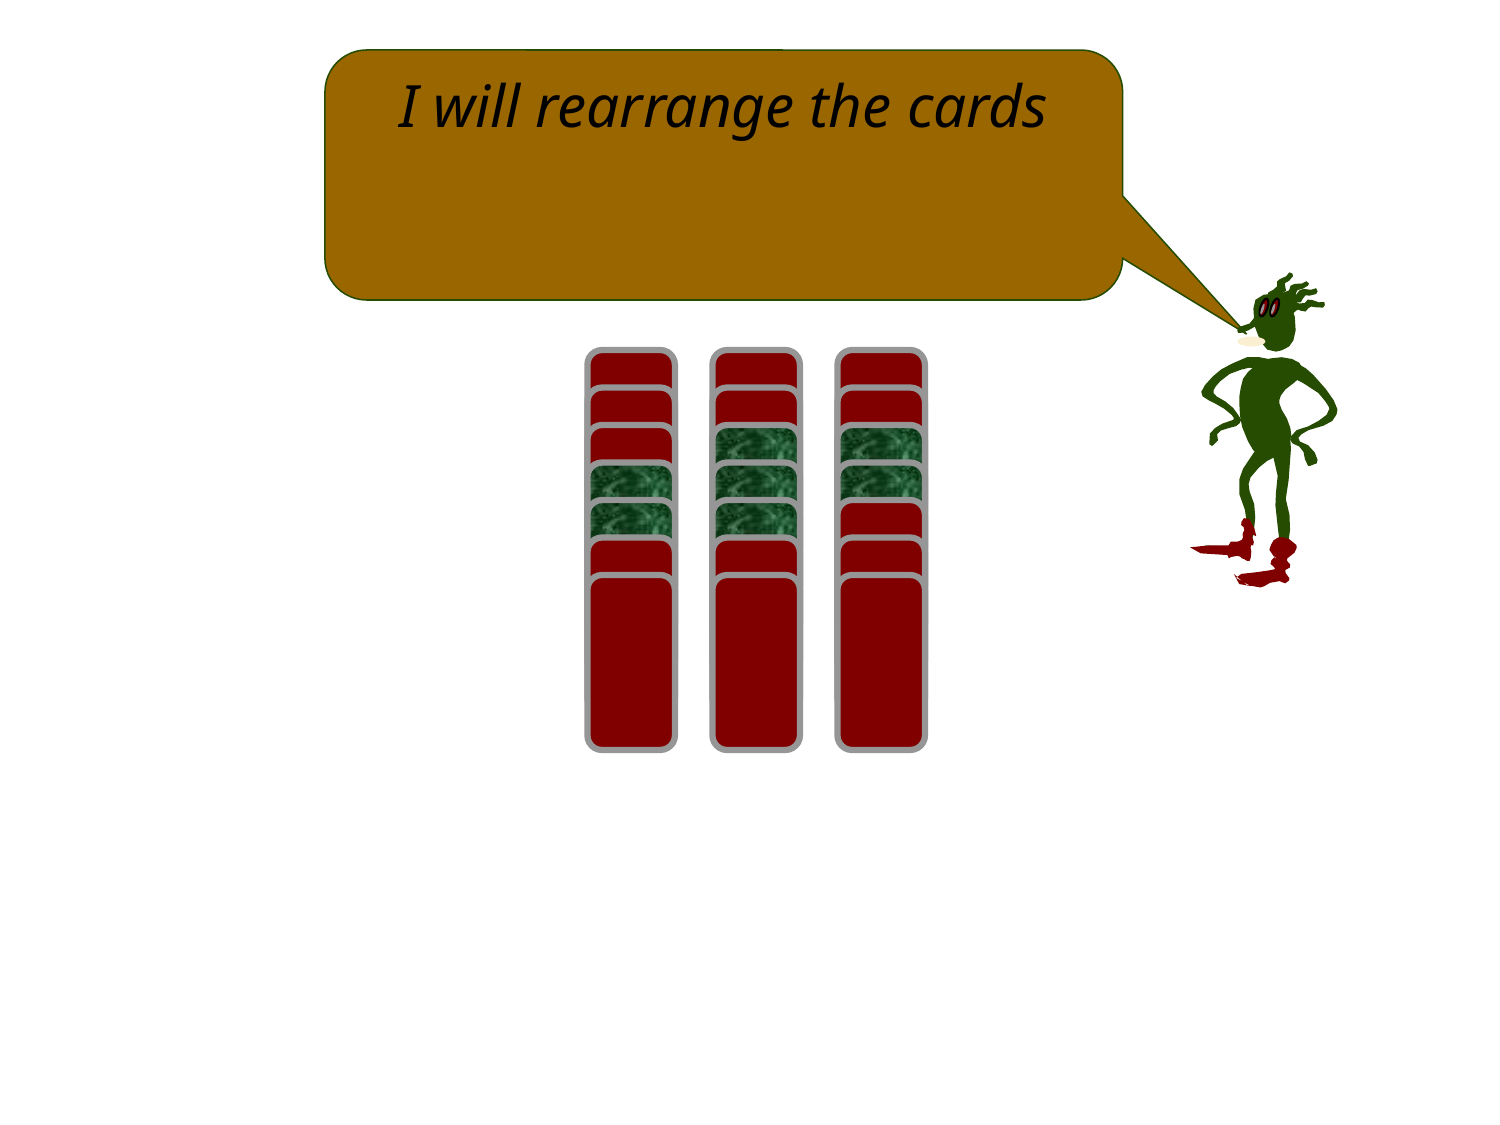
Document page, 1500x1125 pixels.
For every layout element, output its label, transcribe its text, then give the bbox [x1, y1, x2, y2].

text_box [837, 350, 925, 398]
text_box [837, 387, 925, 435]
text_box [587, 462, 675, 510]
text_box [587, 350, 675, 398]
text_box [712, 350, 800, 398]
text_box [712, 387, 800, 435]
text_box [1189, 272, 1338, 588]
text_box [587, 500, 675, 548]
text_box [837, 575, 925, 751]
text_box [837, 462, 925, 510]
text_box [587, 575, 675, 751]
text_box [837, 537, 925, 585]
text_box [712, 462, 800, 510]
text_box [837, 500, 925, 548]
text_box I will rearrange the cards [324, 49, 1190, 300]
text_box [712, 575, 800, 751]
text_box [712, 425, 800, 473]
text_box [587, 425, 675, 473]
text_box [587, 387, 675, 435]
text_box [712, 500, 800, 548]
text_box [587, 537, 675, 585]
text_box [837, 425, 925, 473]
text_box [712, 537, 800, 585]
